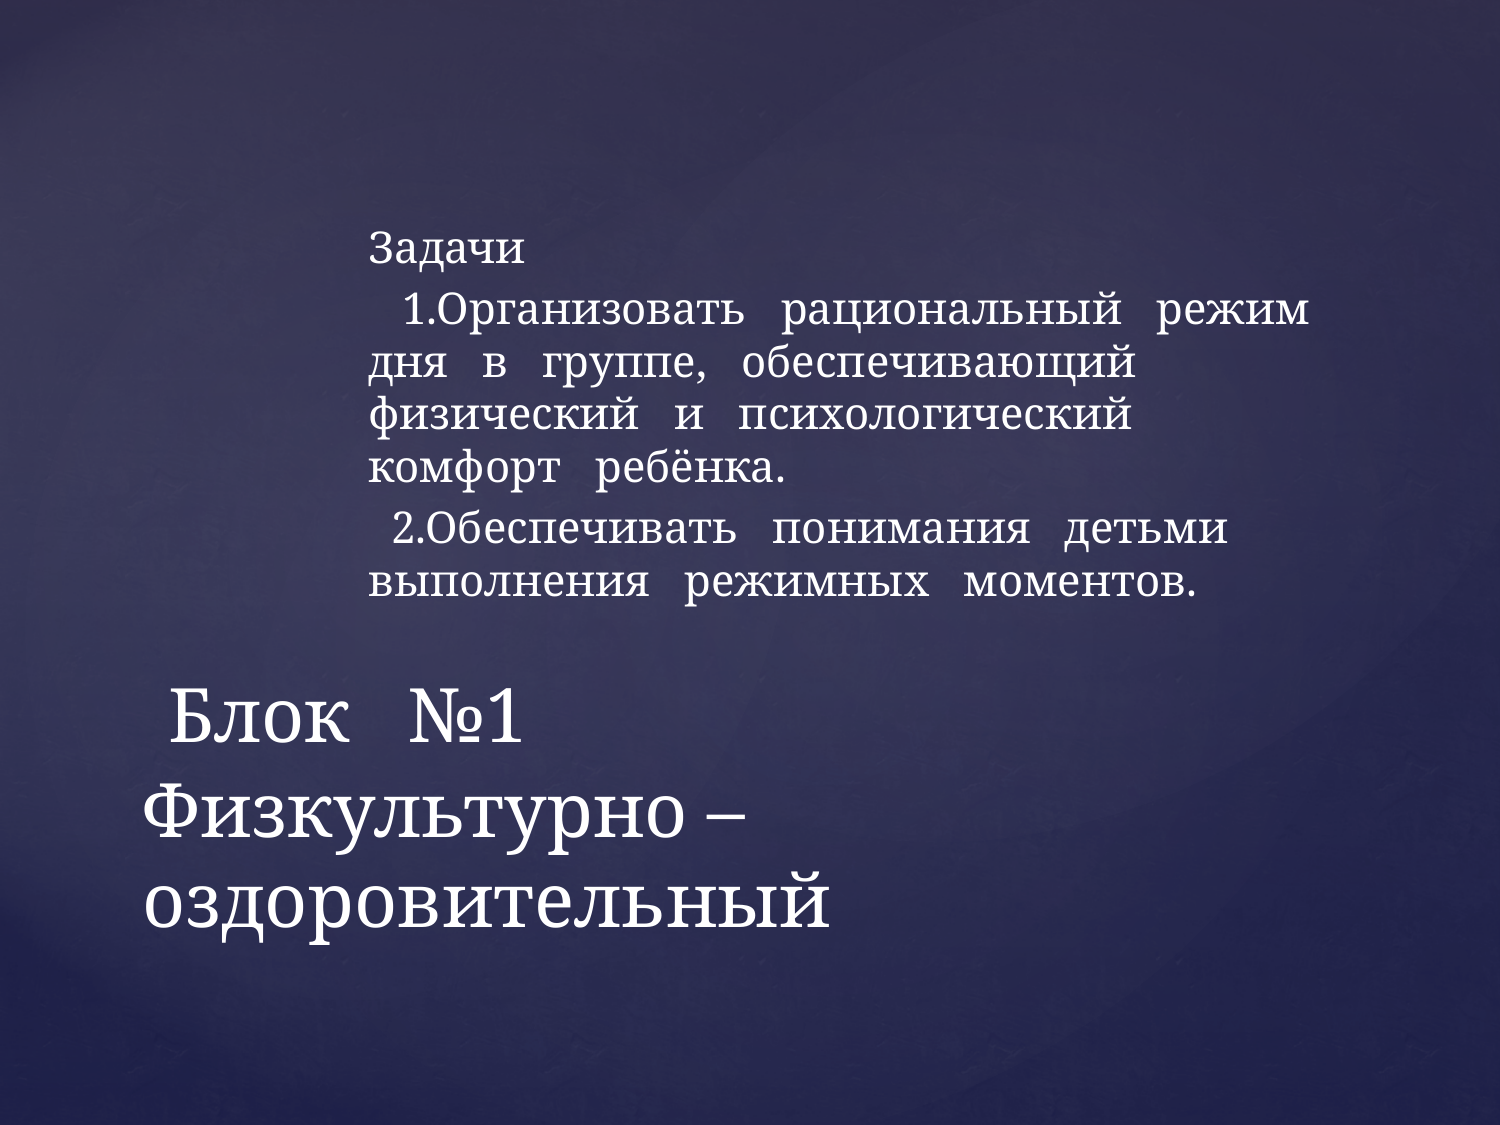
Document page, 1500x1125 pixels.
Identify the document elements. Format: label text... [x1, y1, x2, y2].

list Задачи 1.Организовать рациональный режим дня в группе, обеспечивающий физический и психологический комфорт ребёнка. 2.Обеспечивать понимания детьми выполнения режимных моментов. [350, 112, 1350, 713]
title Блок №1 Физкультурно – оздоровительный [127, 800, 1365, 950]
